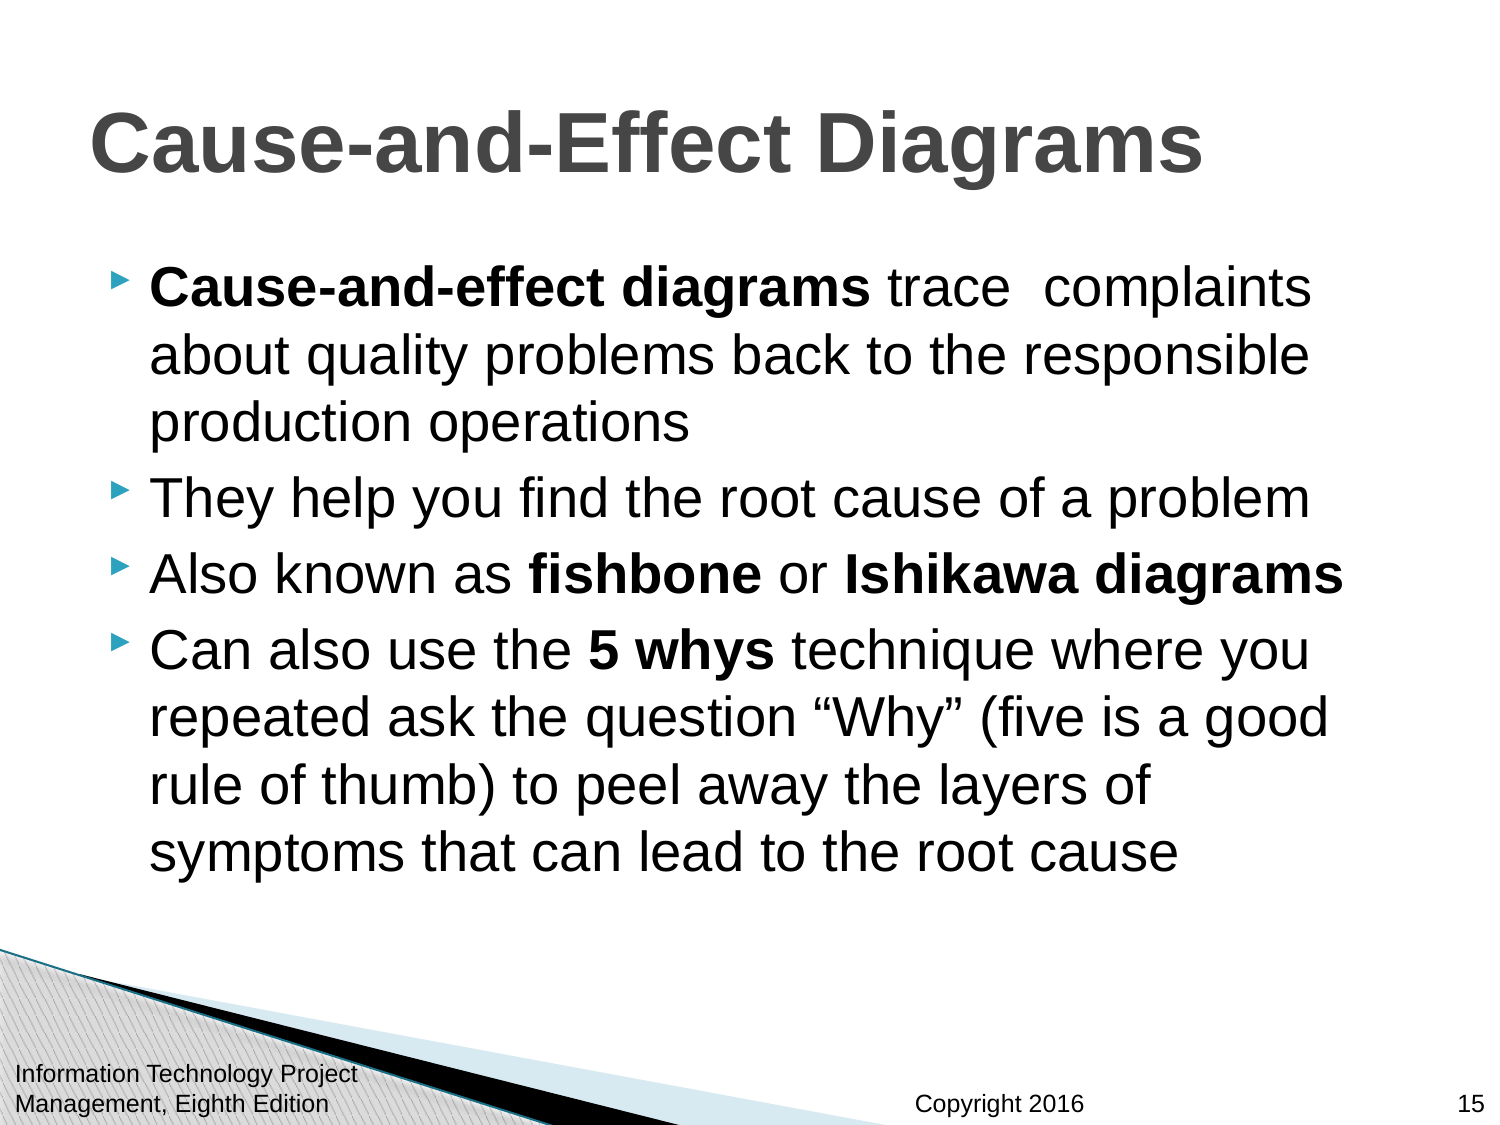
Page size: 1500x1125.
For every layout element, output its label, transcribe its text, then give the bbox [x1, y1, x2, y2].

slide_number 15 [1408, 1065, 1500, 1125]
list Cause-and-effect diagrams trace complaints about quality problems back to the responsible production operations They help you find the root cause of a problem Also known as fishbone or Ishikawa diagrams Can also use the 5 whys technique where you repeated ask the question “Why” (five is a good rule of thumb) to peel away the layers of symptoms that can lead to the root cause [74, 242, 1426, 986]
title Cause-and-Effect Diagrams [75, 45, 1425, 233]
footer Information Technology Project Management, Eighth Edition [0, 1050, 425, 1125]
